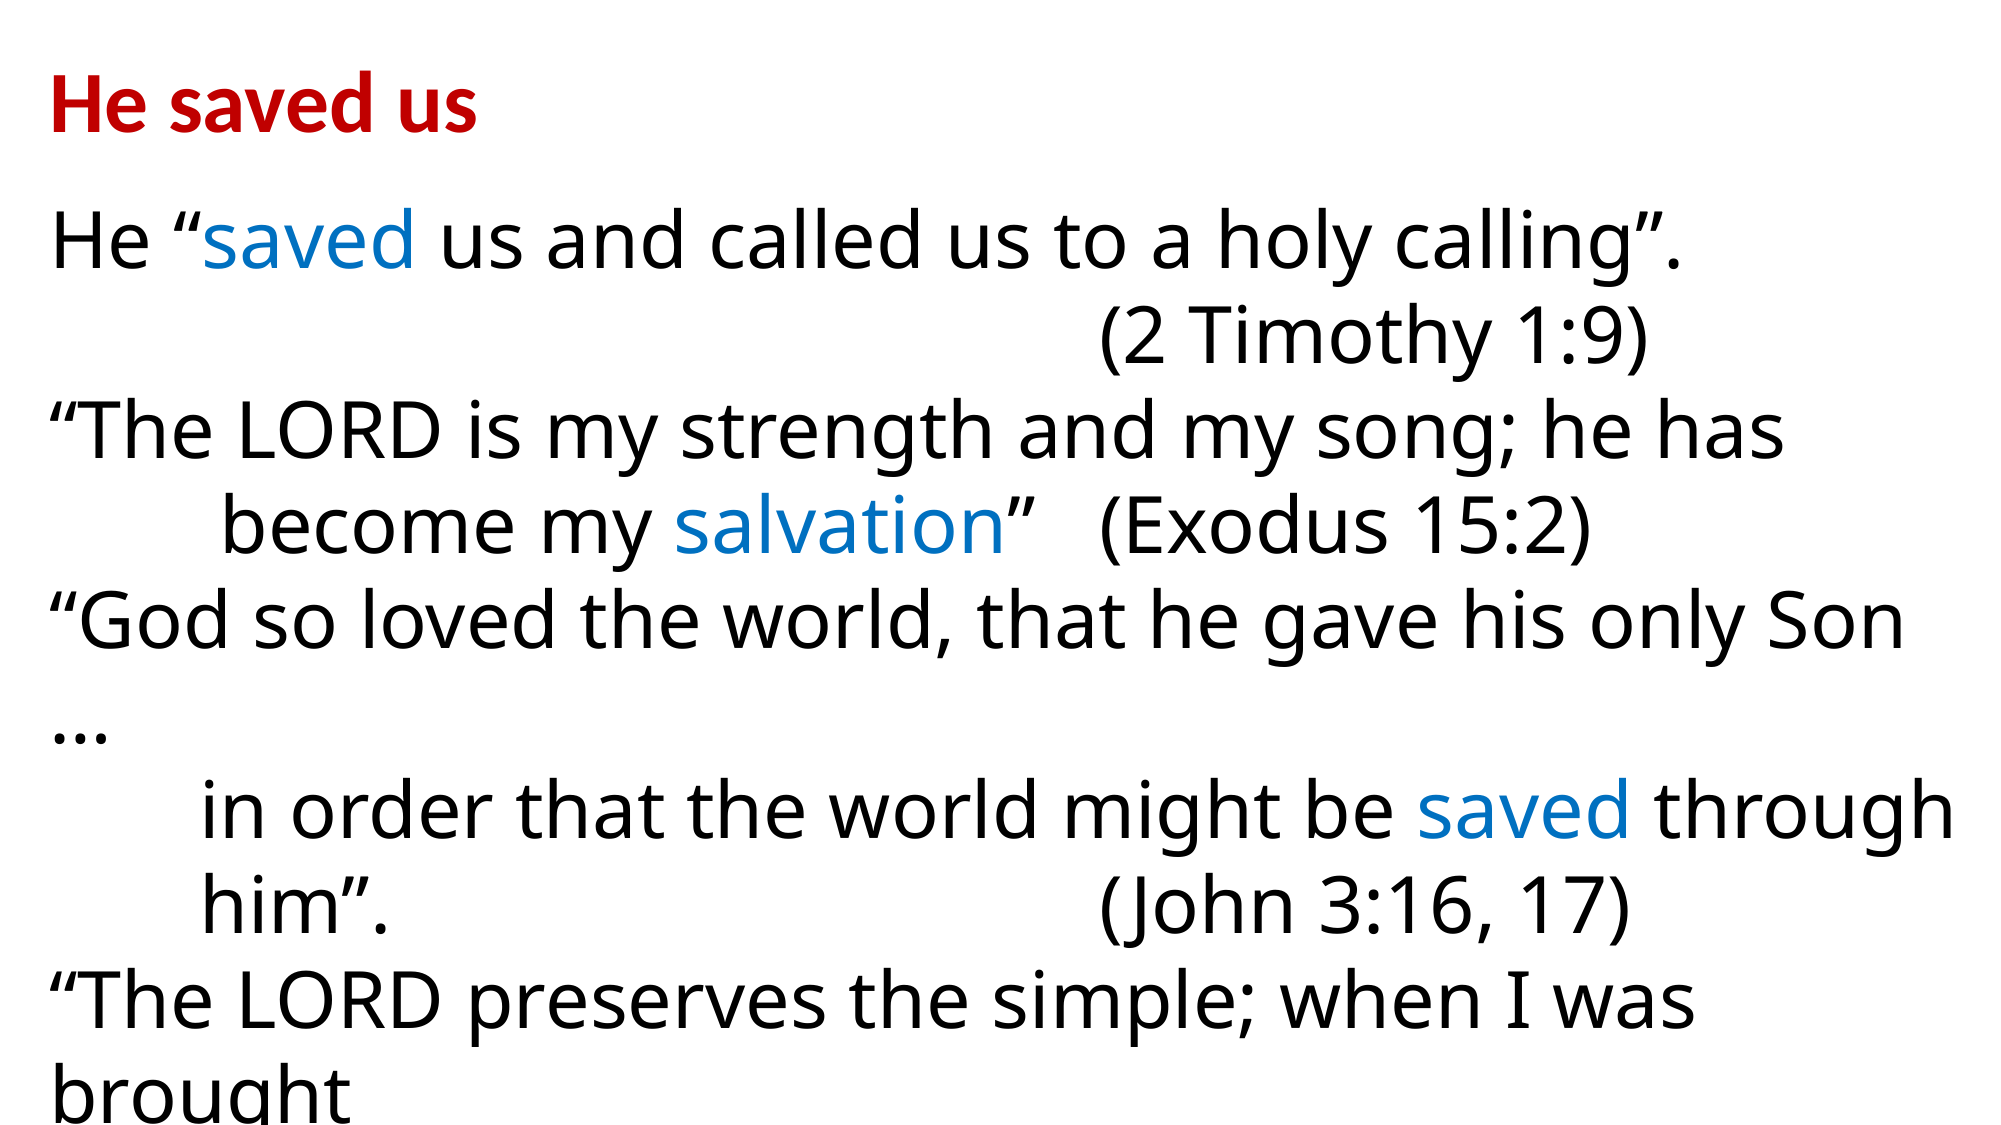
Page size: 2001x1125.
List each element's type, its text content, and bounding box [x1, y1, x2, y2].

text_box He saved us [34, 37, 1600, 158]
text_box He “saved us and called us to a holy calling”. (2 Timothy 1:9) “The LORD is my strength and my song; he has become my salvation” (Exodus 15:2) “God so loved the world, that he gave his only Son … in order that the world might be saved through him”. (John 3:16, 17) “The LORD preserves the simple; when I was brought low, he saved me.” (Psalm 116:6 ESV) [34, 182, 2000, 1125]
